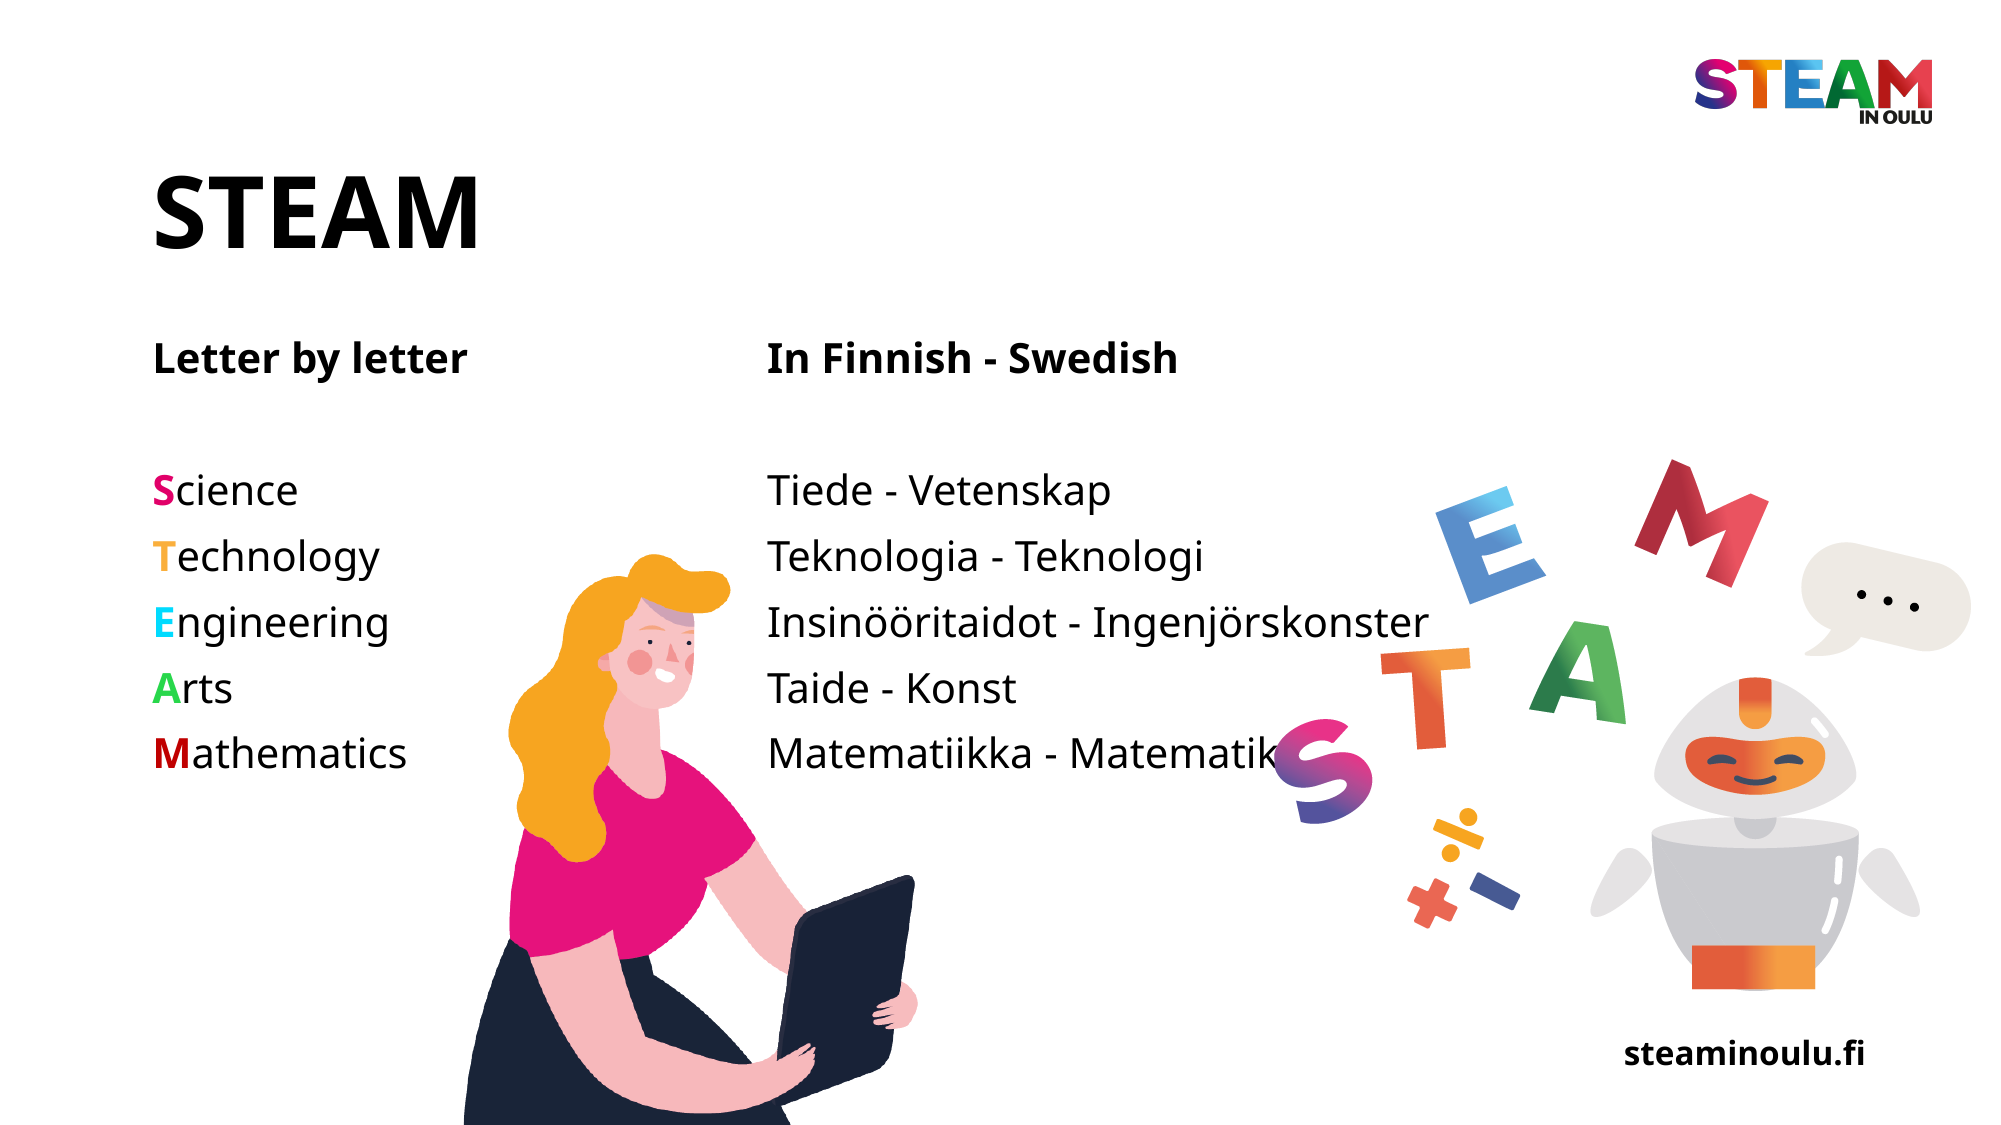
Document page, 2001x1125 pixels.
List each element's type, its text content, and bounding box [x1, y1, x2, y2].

footer steaminoulu.fi [1206, 1021, 1882, 1082]
picture [377, 538, 976, 1125]
picture [1863, 59, 1932, 124]
list In Finnish - Swedish Tiede - Vetenskap Teknologia - Teknologi Insinööritaidot - Ingenjörskonster Taide - Konst Matematiikka - Matematik [752, 330, 1603, 917]
picture [1274, 459, 1971, 991]
title STEAM [137, 59, 1863, 278]
list Letter by letter Science Technology Engineering Arts Mathematics [137, 330, 752, 917]
